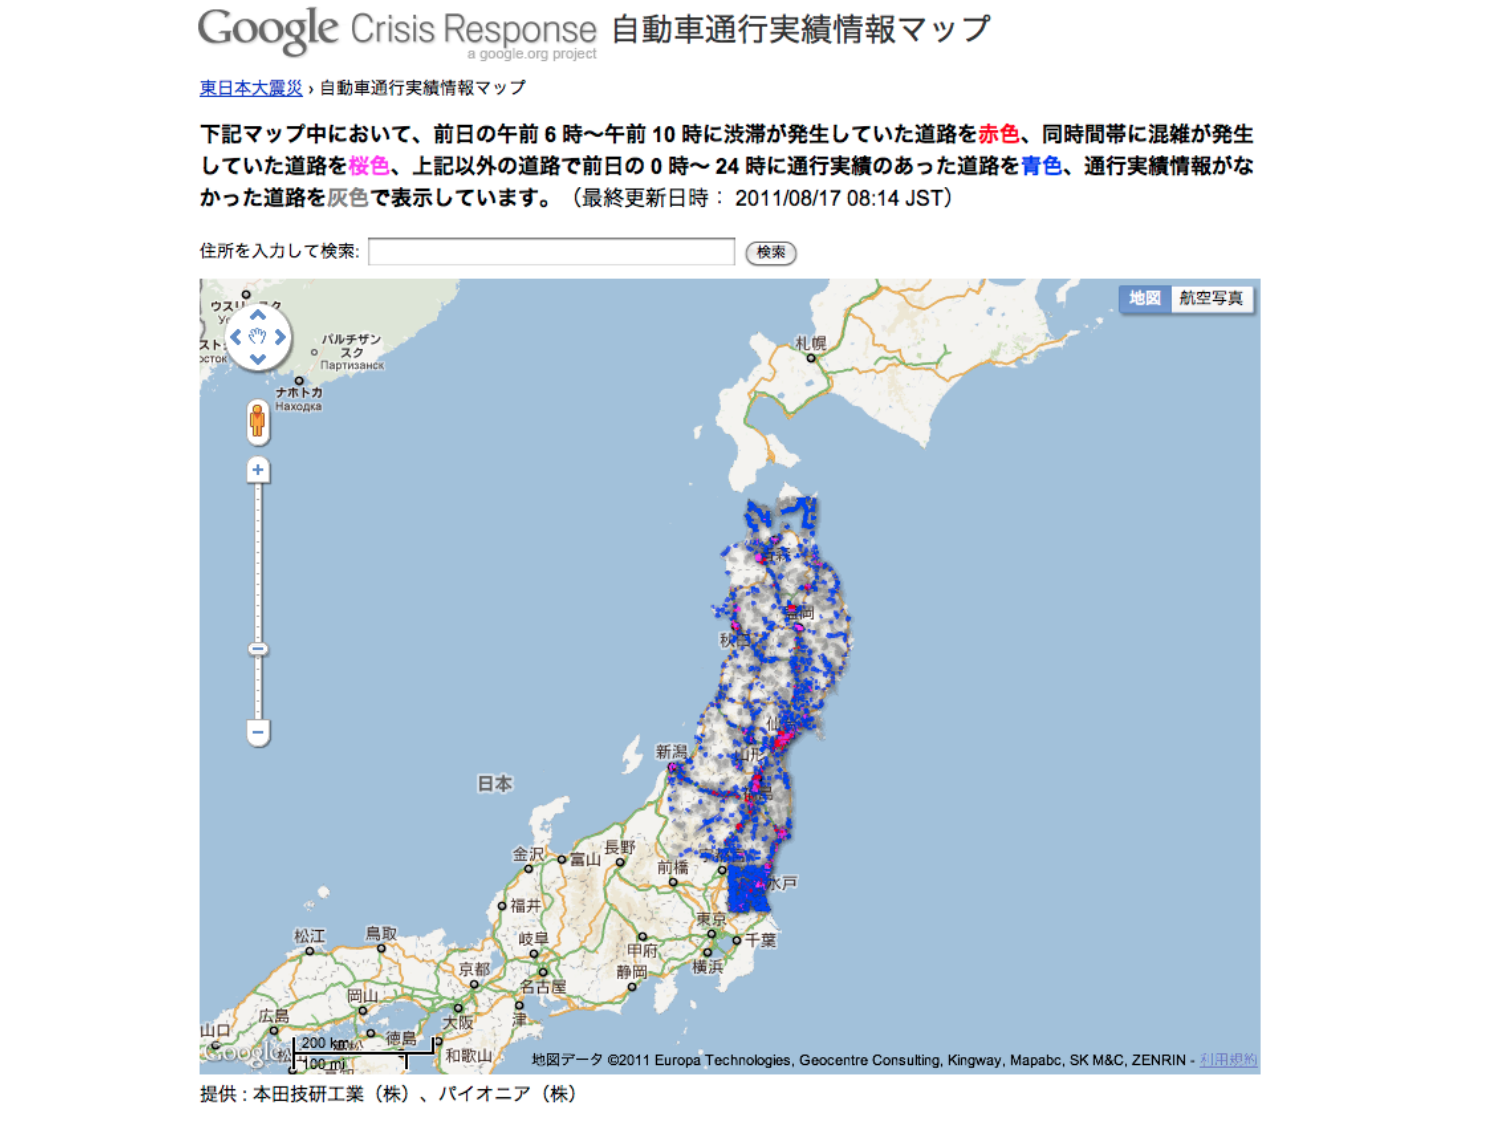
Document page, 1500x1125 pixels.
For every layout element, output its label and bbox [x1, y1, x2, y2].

picture [155, 0, 1343, 1125]
